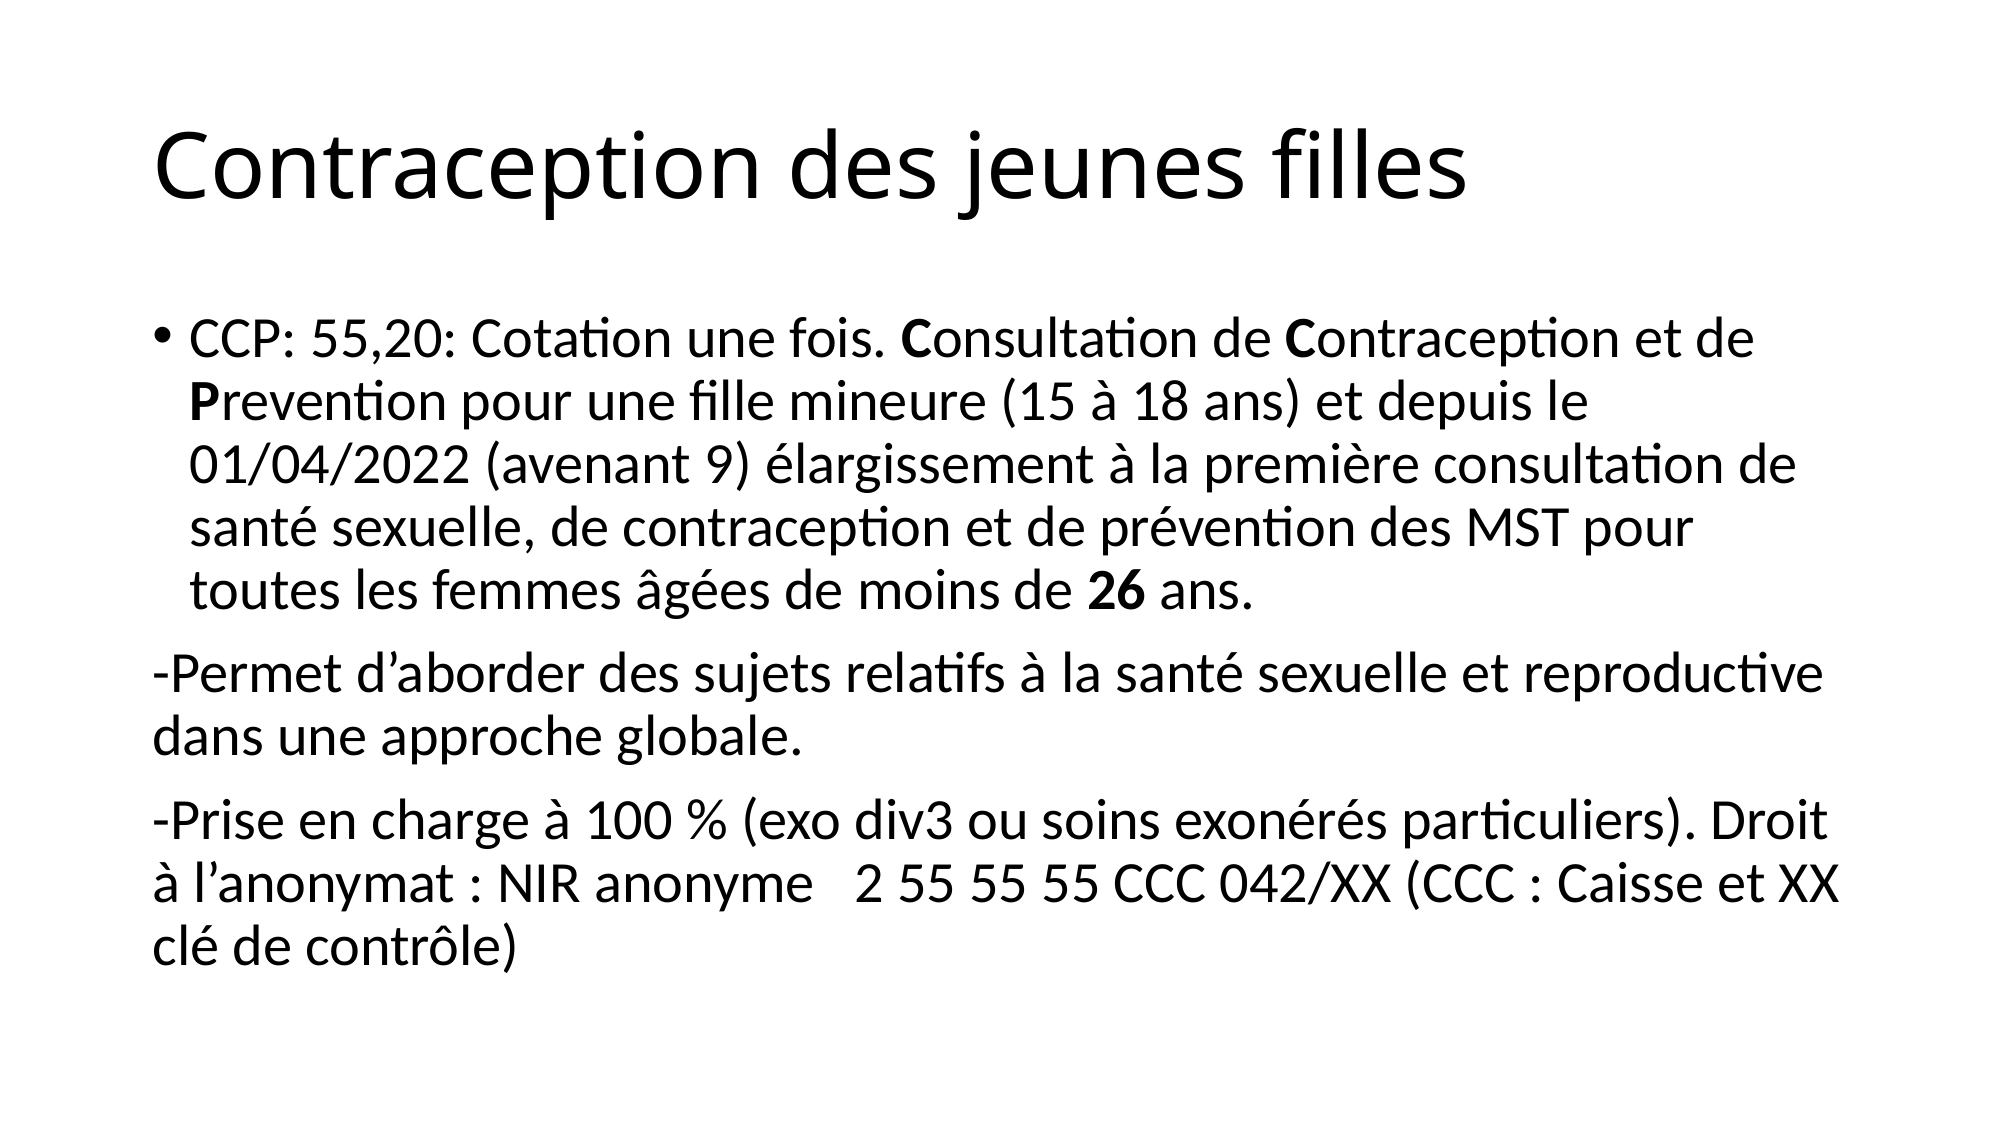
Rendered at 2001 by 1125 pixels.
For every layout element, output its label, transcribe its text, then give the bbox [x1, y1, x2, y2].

list CCP: 55,20: Cotation une fois. Consultation de Contraception et de Prevention pour une fille mineure (15 à 18 ans) et depuis le 01/04/2022 (avenant 9) élargissement à la première consultation de santé sexuelle, de contraception et de prévention des MST pour toutes les femmes âgées de moins de 26 ans. -Permet d’aborder des sujets relatifs à la santé sexuelle et reproductive dans une approche globale. -Prise en charge à 100 % (exo div3 ou soins exonérés particuliers). Droit à l’anonymat : NIR anonyme 2 55 55 55 CCC 042/XX (CCC : Caisse et XX clé de contrôle) [137, 299, 1863, 1014]
title Contraception des jeunes filles [137, 59, 1863, 278]
